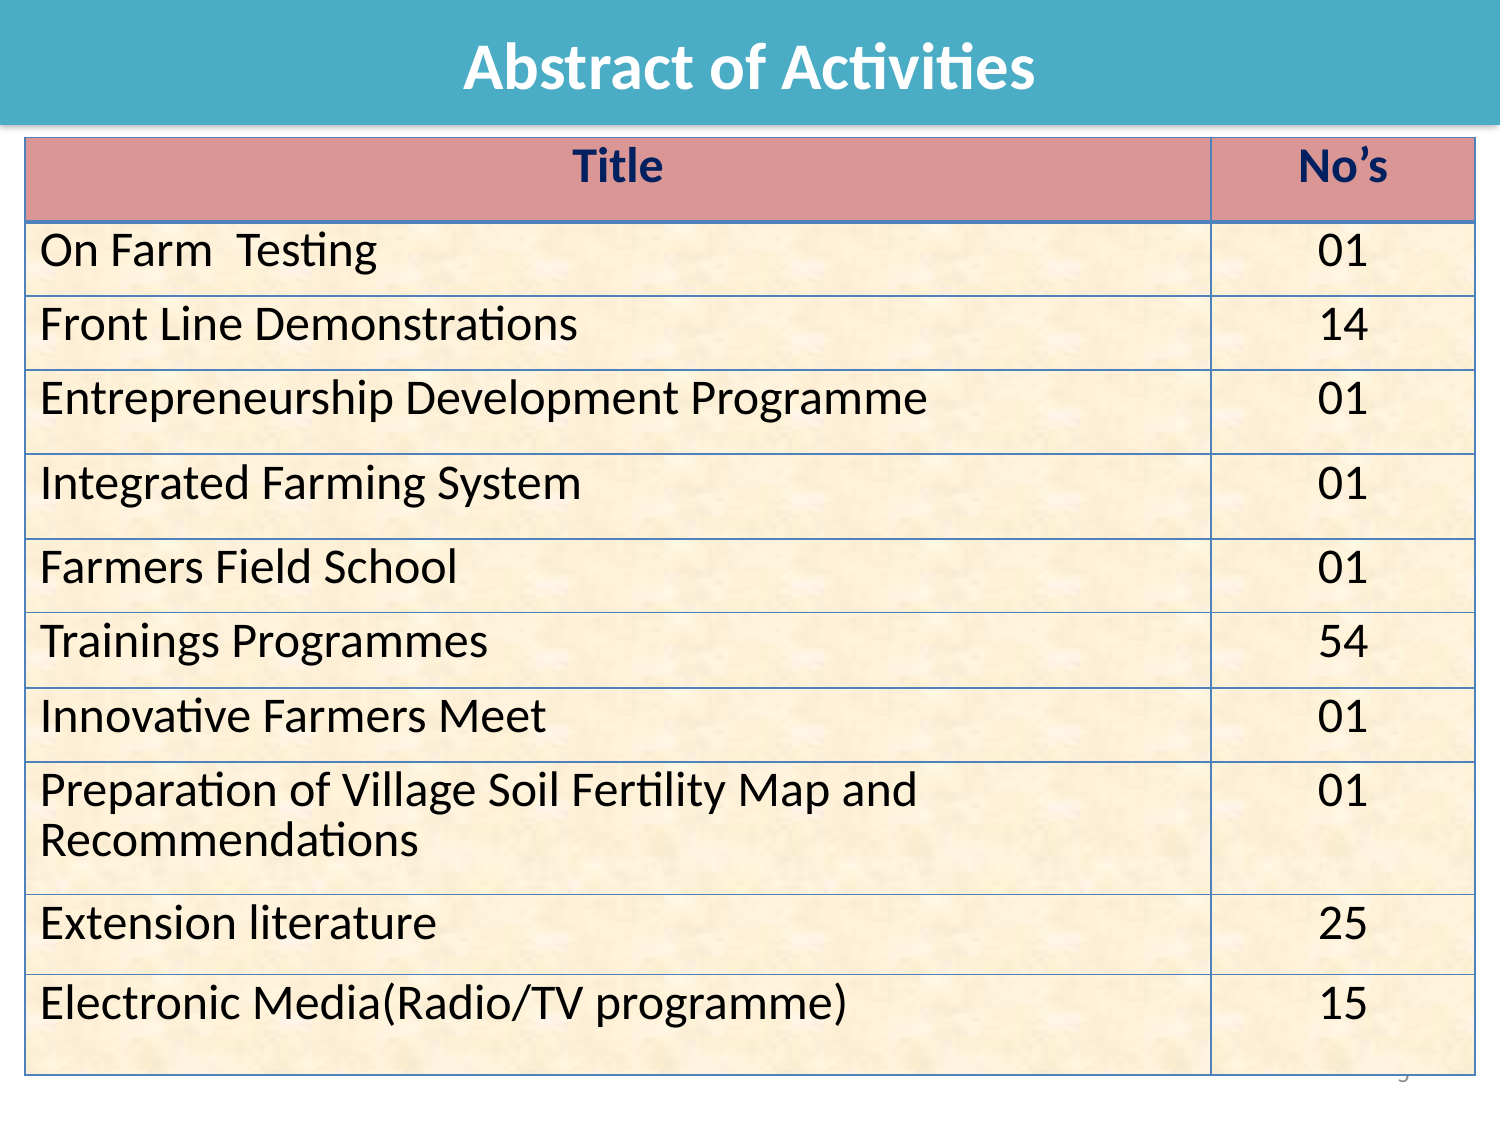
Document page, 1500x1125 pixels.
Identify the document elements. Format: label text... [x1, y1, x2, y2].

table_cell 01 [1212, 763, 1474, 894]
table_cell Farmers Field School [26, 540, 1210, 612]
table_cell On Farm Testing [26, 224, 1210, 295]
table_header No’s [1212, 138, 1474, 220]
table_cell 01 [1212, 540, 1474, 612]
table_cell Trainings Programmes [26, 613, 1210, 687]
table_cell Integrated Farming System [26, 455, 1210, 538]
table_cell 01 [1212, 371, 1474, 453]
table_cell Extension literature [26, 895, 1210, 974]
slide_number 5 [1074, 1042, 1425, 1103]
table_cell 01 [1212, 224, 1474, 295]
table_cell 54 [1212, 613, 1474, 687]
table_cell Entrepreneurship Development Programme [26, 371, 1210, 453]
table_cell Preparation of Village Soil Fertility Map and Recommendations [26, 763, 1210, 894]
title Abstract of Activities [0, 0, 1500, 127]
table_cell 15 [1212, 975, 1474, 1074]
table_cell 25 [1212, 895, 1474, 974]
table_cell Front Line Demonstrations [26, 297, 1210, 369]
table_cell Innovative Farmers Meet [26, 689, 1210, 761]
table_cell 14 [1212, 297, 1474, 369]
table_cell Electronic Media(Radio/TV programme) [26, 975, 1210, 1074]
table_header Title [26, 138, 1210, 220]
table_cell 01 [1212, 455, 1474, 538]
table_cell 01 [1212, 689, 1474, 761]
